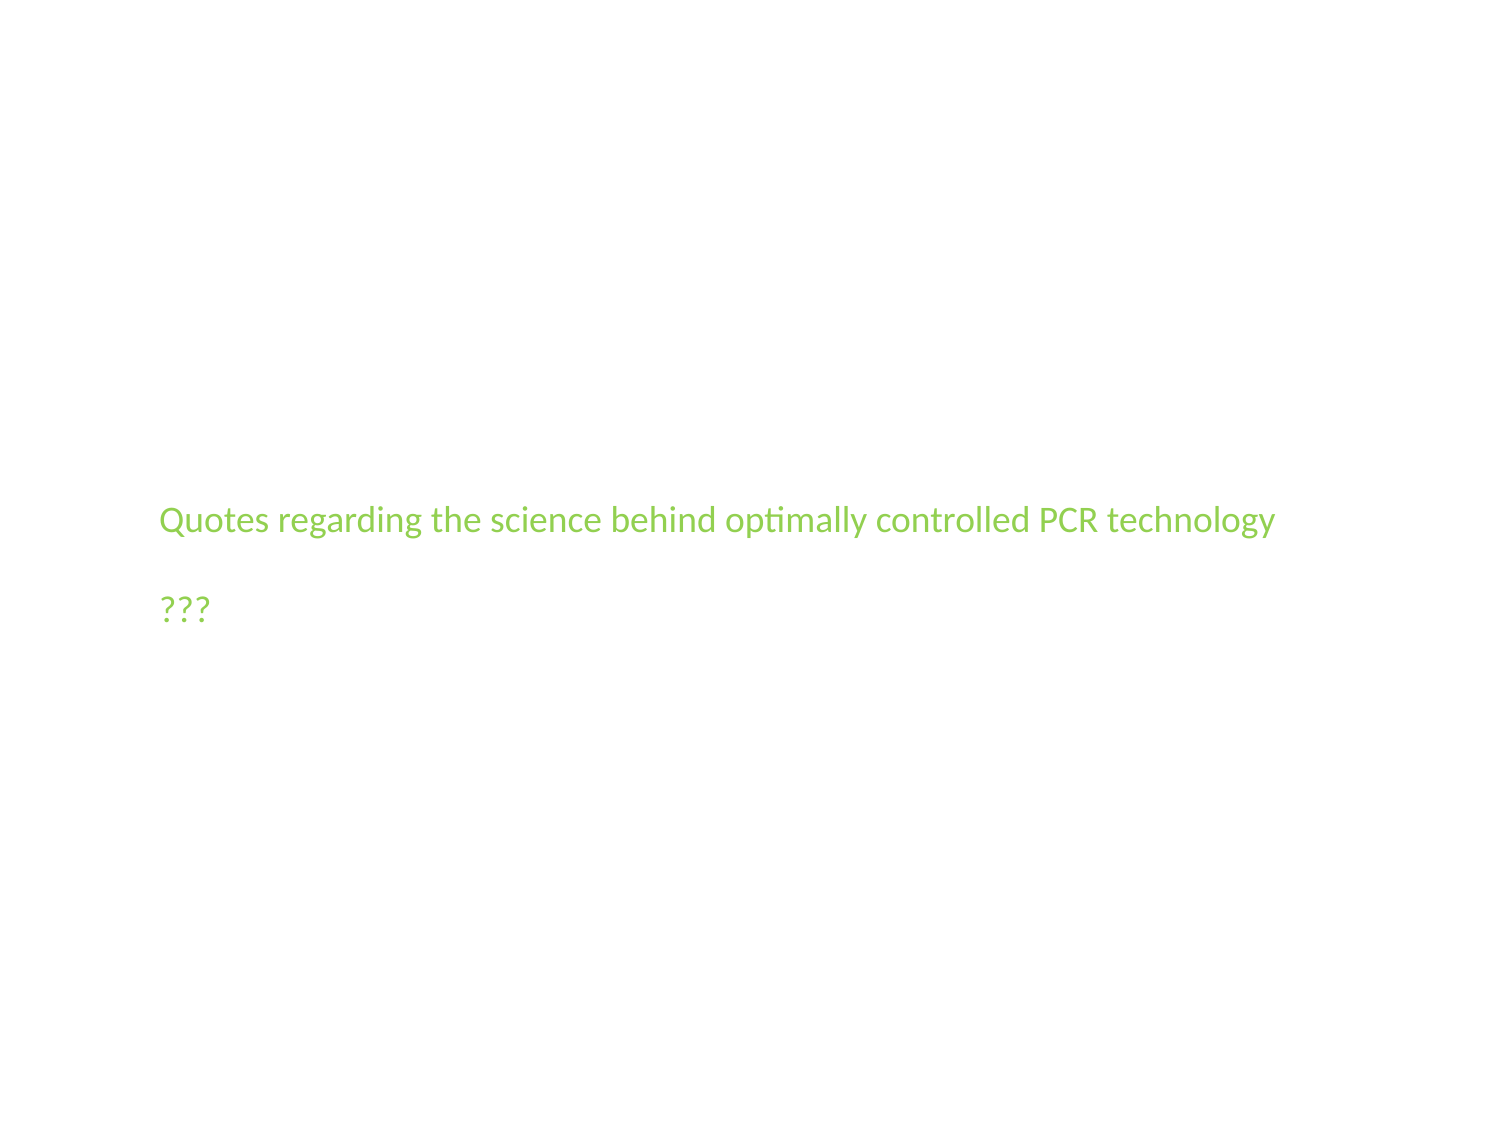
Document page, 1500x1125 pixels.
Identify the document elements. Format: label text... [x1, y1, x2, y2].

text_box Quotes regarding the science behind optimally controlled PCR technology ??? [144, 487, 1292, 638]
